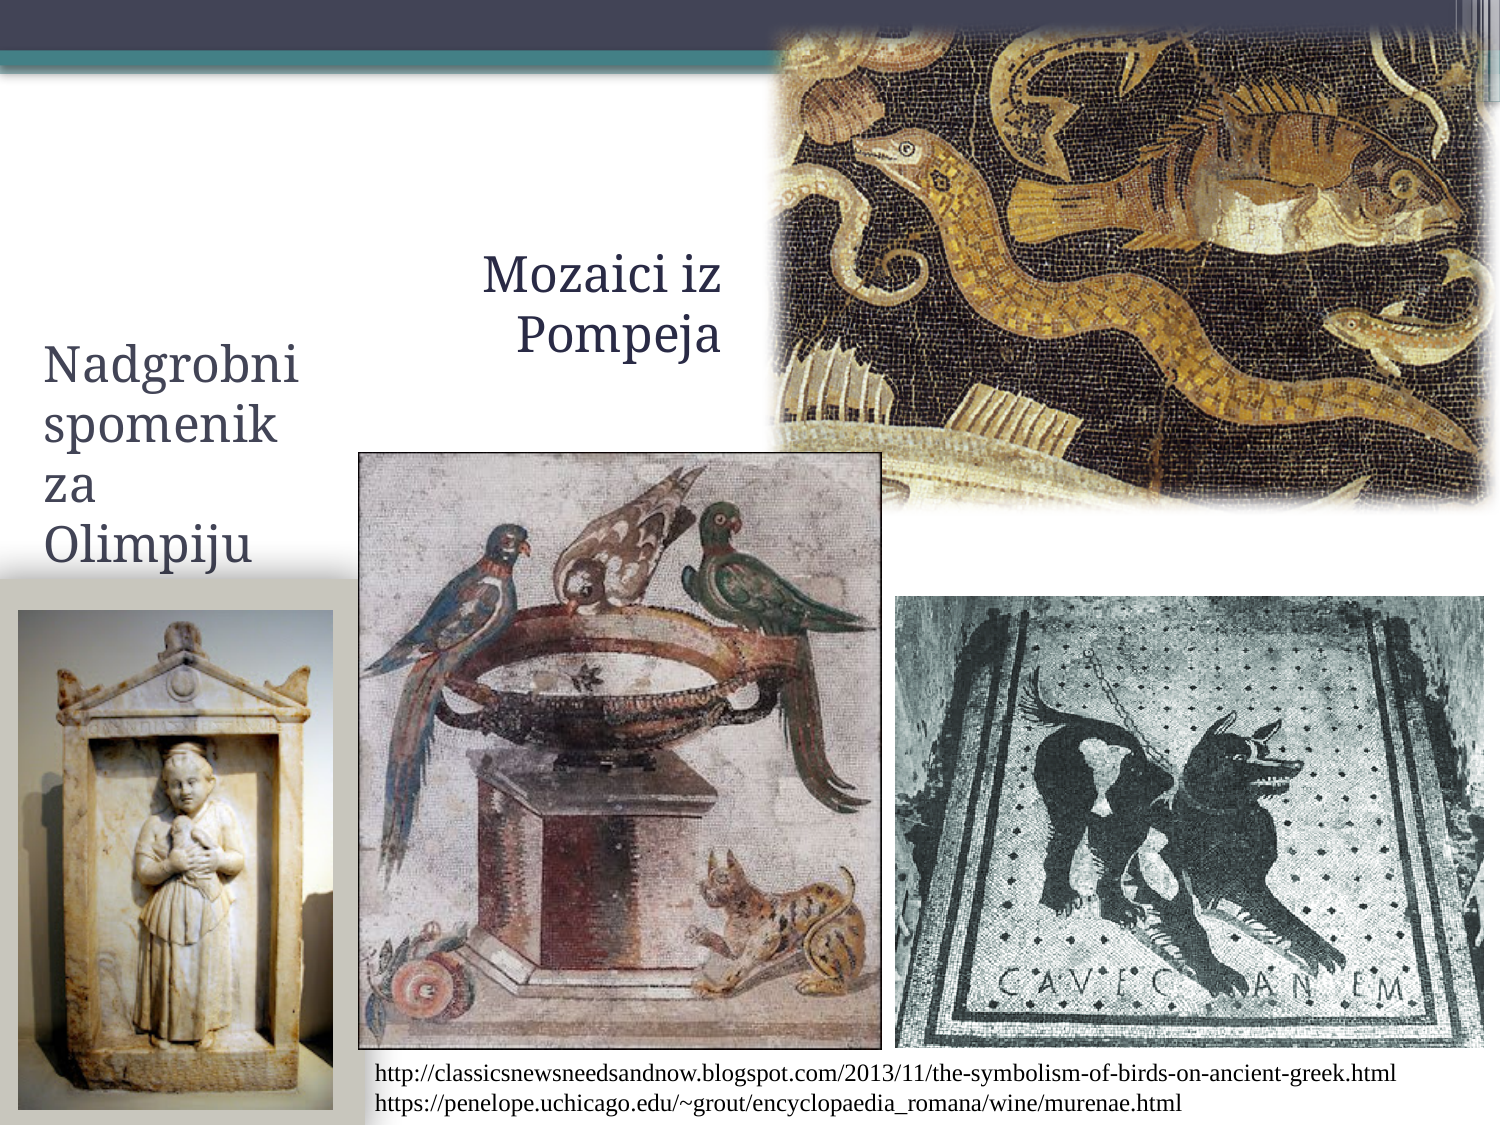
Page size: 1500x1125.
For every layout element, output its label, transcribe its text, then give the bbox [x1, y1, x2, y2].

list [17, 609, 334, 1110]
picture [358, 20, 1500, 1050]
text_box http://classicsnewsneedsandnow.blogspot.com/2013/11/the-symbolism-of-birds-on-ancient-greek.html https://penelope.uchicago.edu/~grout/encyclopaedia_romana/wine/murenae.html [360, 1053, 1459, 1124]
title Nadgrobni spomenik za Olimpiju [29, 325, 322, 551]
text_box Mozaici iz Pompeja [418, 235, 738, 370]
picture [894, 595, 1485, 1048]
